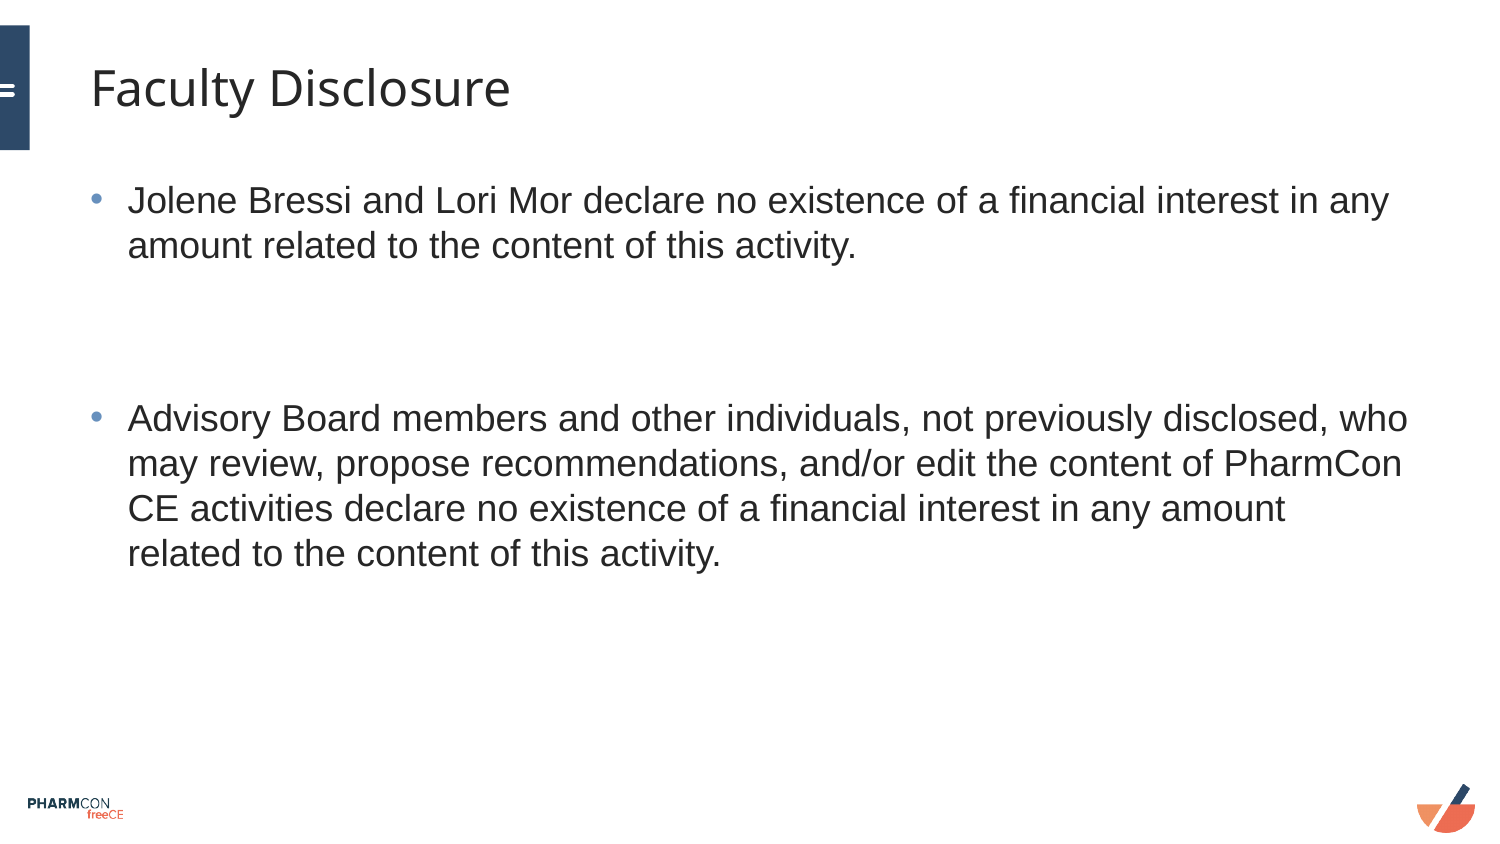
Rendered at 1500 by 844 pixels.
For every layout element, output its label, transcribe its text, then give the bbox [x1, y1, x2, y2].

picture [28, 798, 123, 819]
picture [1417, 784, 1475, 833]
title Faculty Disclosure [75, 25, 1425, 147]
list Jolene Bressi and Lori Mor declare no existence of a financial interest in any amount related to the content of this activity. Advisory Board members and other individuals, not previously disclosed, who may review, propose recommendations, and/or edit the content of PharmCon CE activities declare no existence of a financial interest in any amount related to the content of this activity. [75, 168, 1425, 781]
